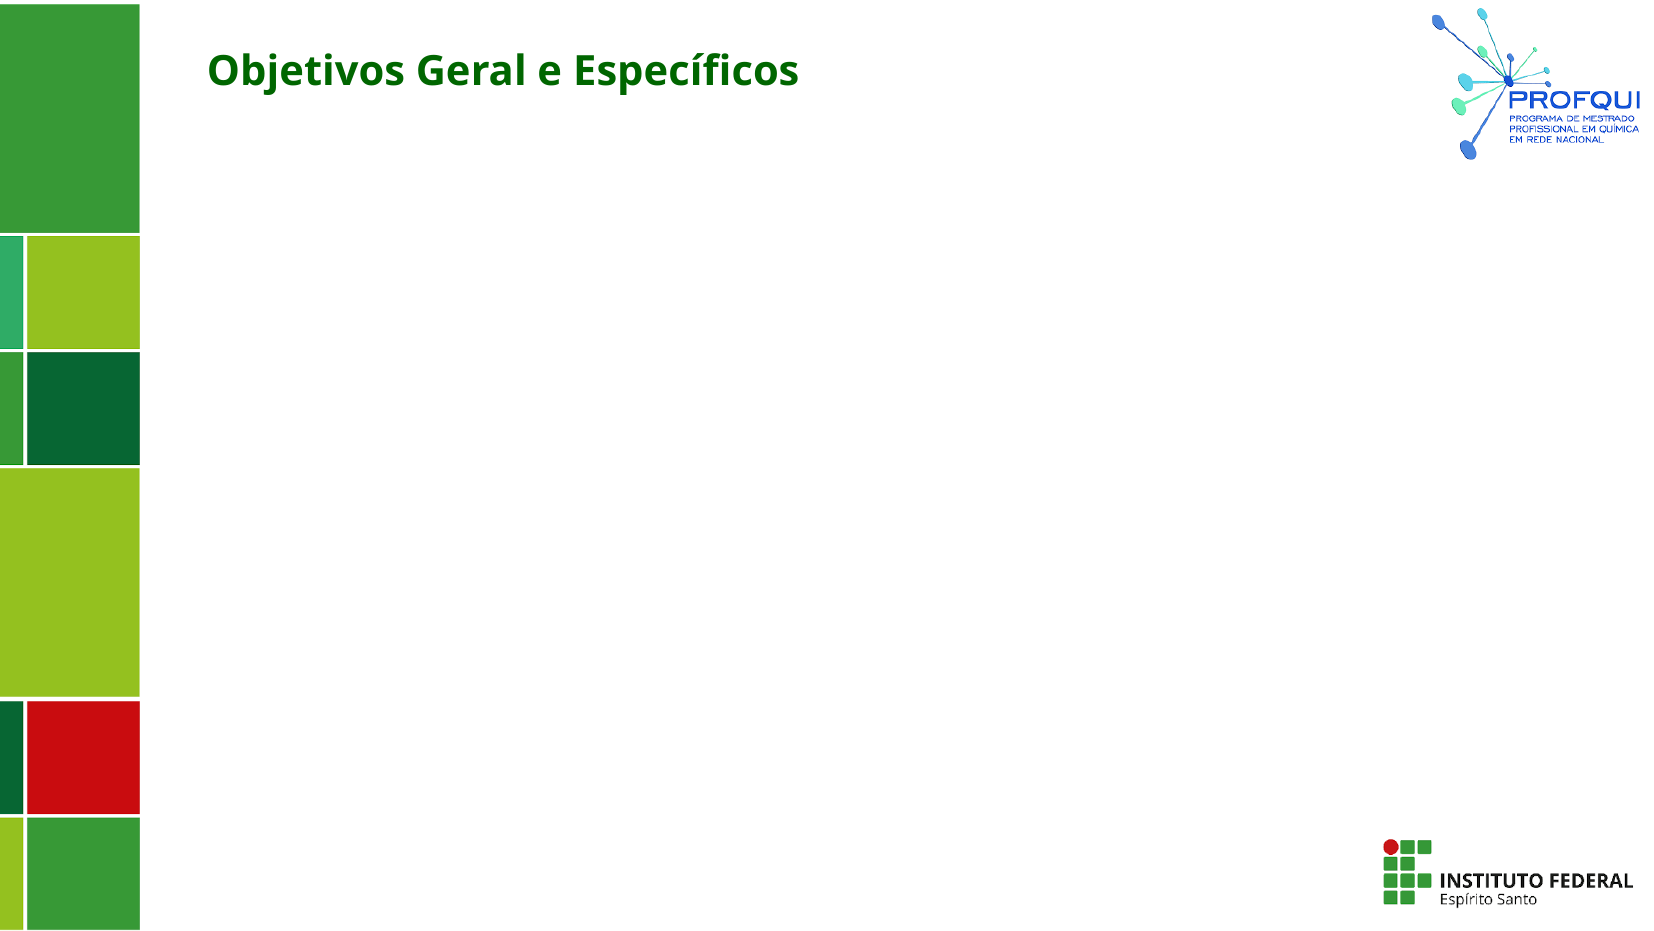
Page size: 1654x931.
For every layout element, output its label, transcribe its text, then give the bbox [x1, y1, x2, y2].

text_box Objetivos Geral e Específicos [192, 35, 943, 95]
picture [0, 0, 1654, 931]
text_box [152, 31, 603, 130]
